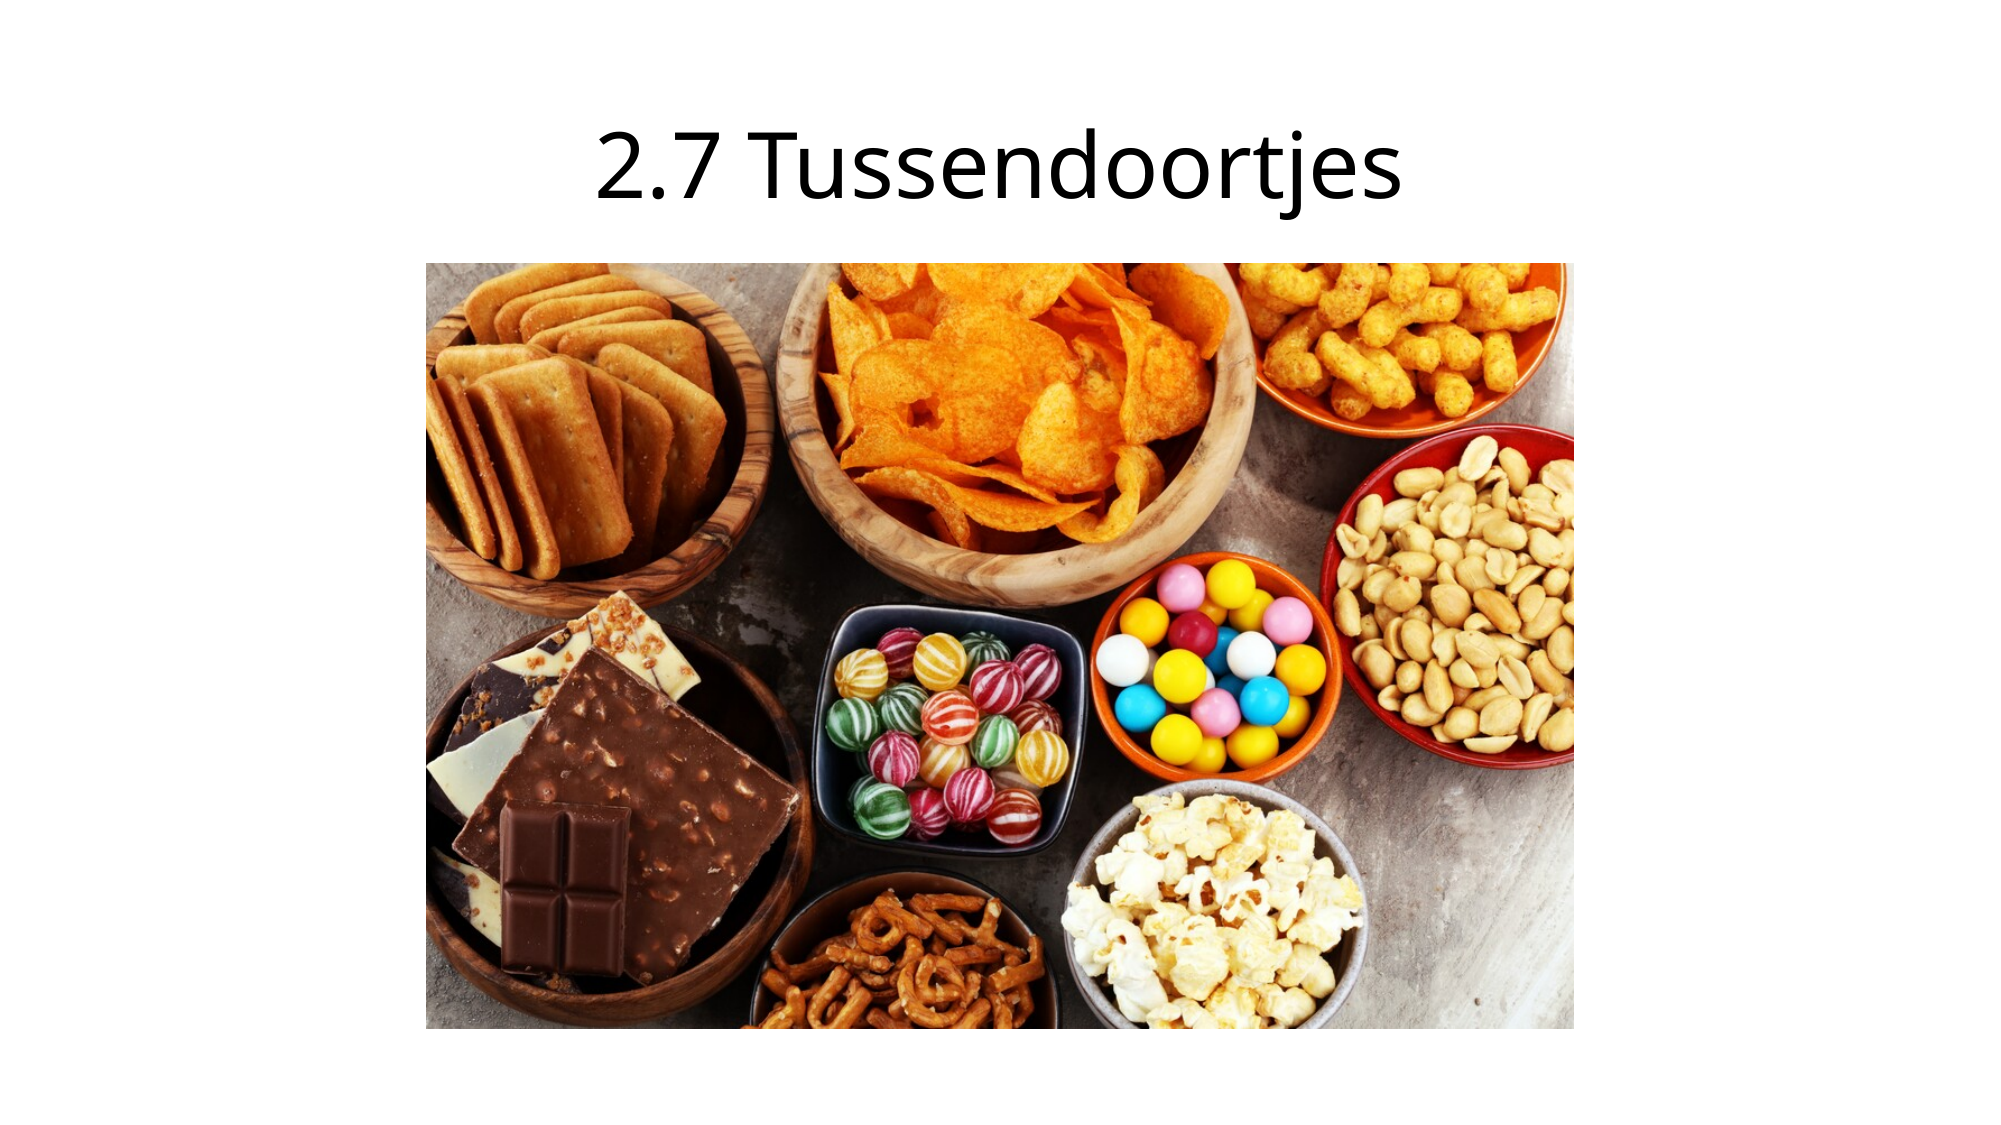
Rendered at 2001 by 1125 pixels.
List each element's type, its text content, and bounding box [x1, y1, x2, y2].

picture [426, 263, 1574, 1029]
title 2.7 Tussendoortjes [249, 34, 1750, 226]
